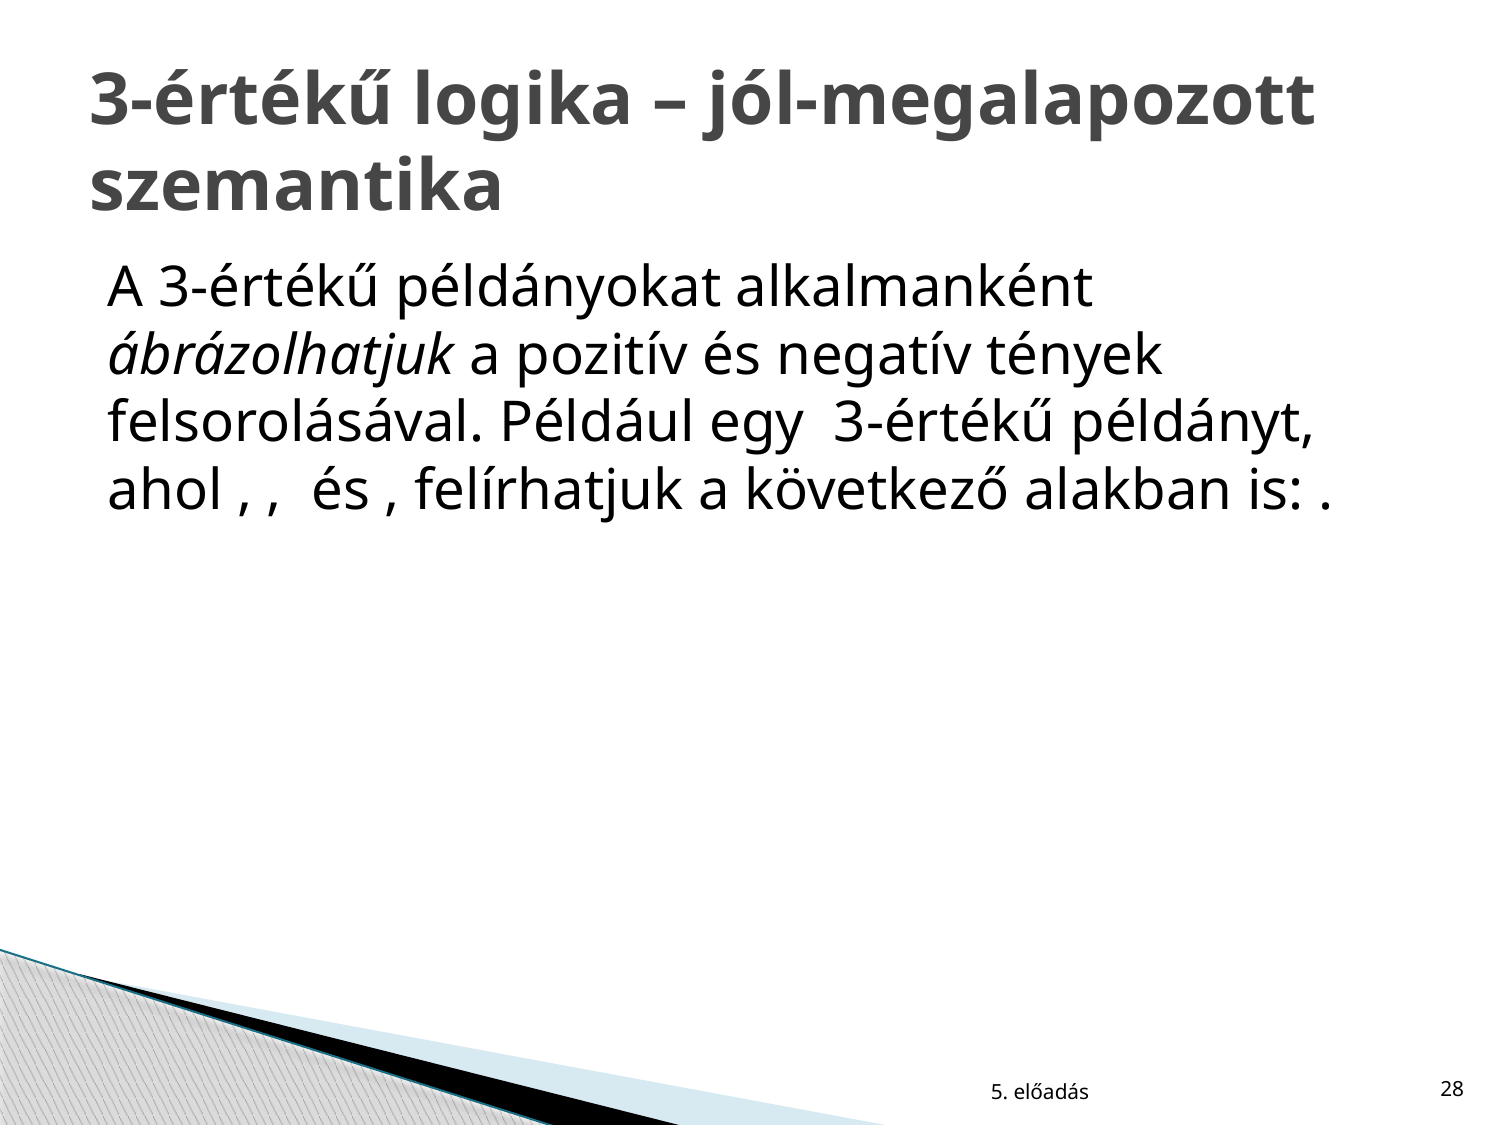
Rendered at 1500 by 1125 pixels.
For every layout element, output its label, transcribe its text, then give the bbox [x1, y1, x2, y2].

slide_number 28 [1418, 1051, 1479, 1112]
title 3-értékű logika – jól-megalapozott szemantika [75, 45, 1425, 233]
footer 5. előadás [718, 1051, 1105, 1112]
